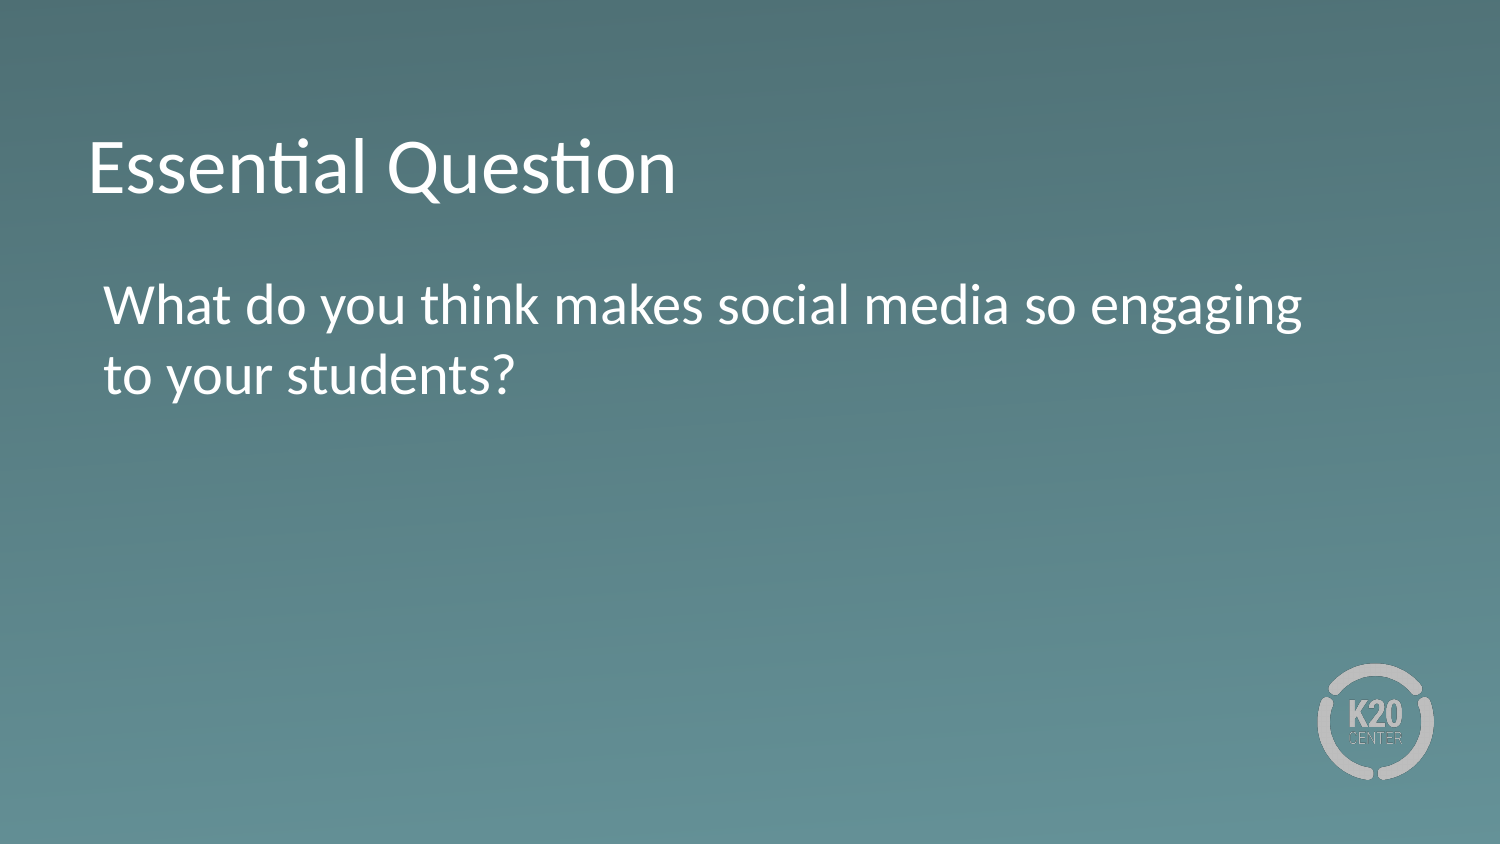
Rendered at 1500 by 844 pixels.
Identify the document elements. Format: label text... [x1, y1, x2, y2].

list What do you think makes social media so engaging to your students? [86, 259, 1362, 457]
picture [1300, 646, 1451, 797]
title Essential Question [86, 41, 711, 210]
